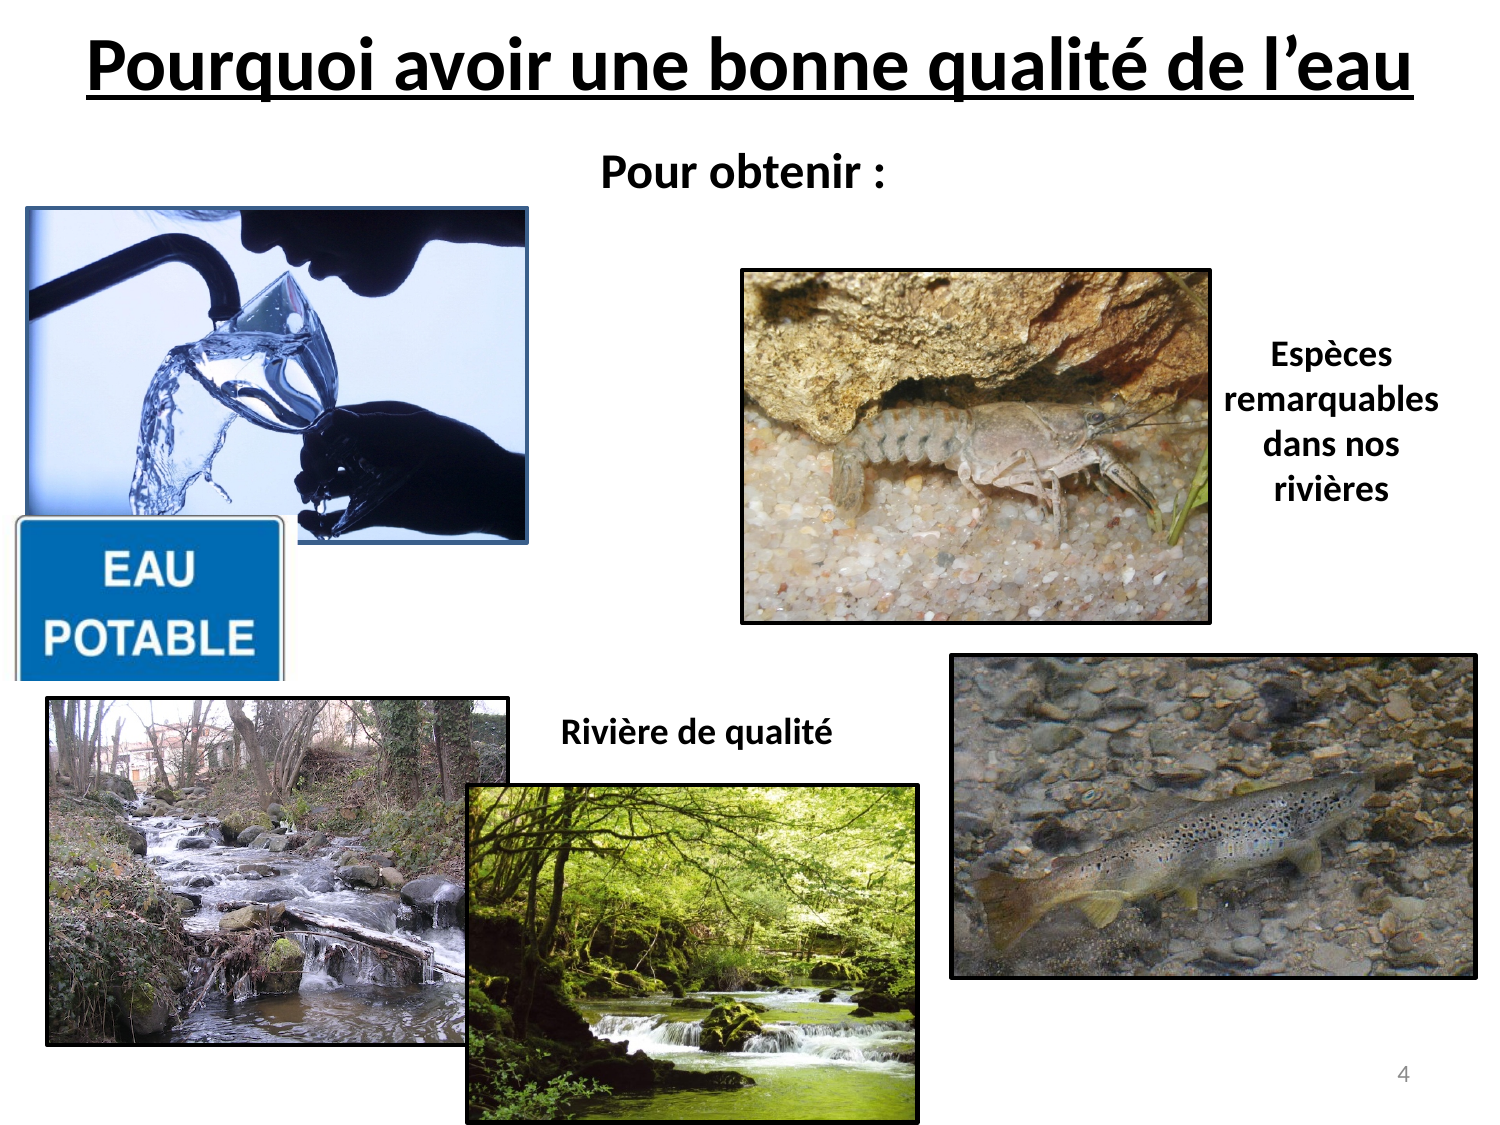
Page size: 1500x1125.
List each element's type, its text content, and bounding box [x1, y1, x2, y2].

slide_number 4 [1074, 1042, 1425, 1103]
text_box Rivière de qualité [537, 700, 857, 760]
picture [48, 699, 916, 1121]
picture [953, 656, 1474, 977]
text_box Espèces remarquables dans nos rivières [1211, 322, 1456, 517]
text_box Pour obtenir : [585, 130, 976, 206]
title Pourquoi avoir une bonne qualité de l’eau [41, 4, 1459, 114]
picture [743, 271, 1208, 621]
picture [2, 209, 526, 681]
